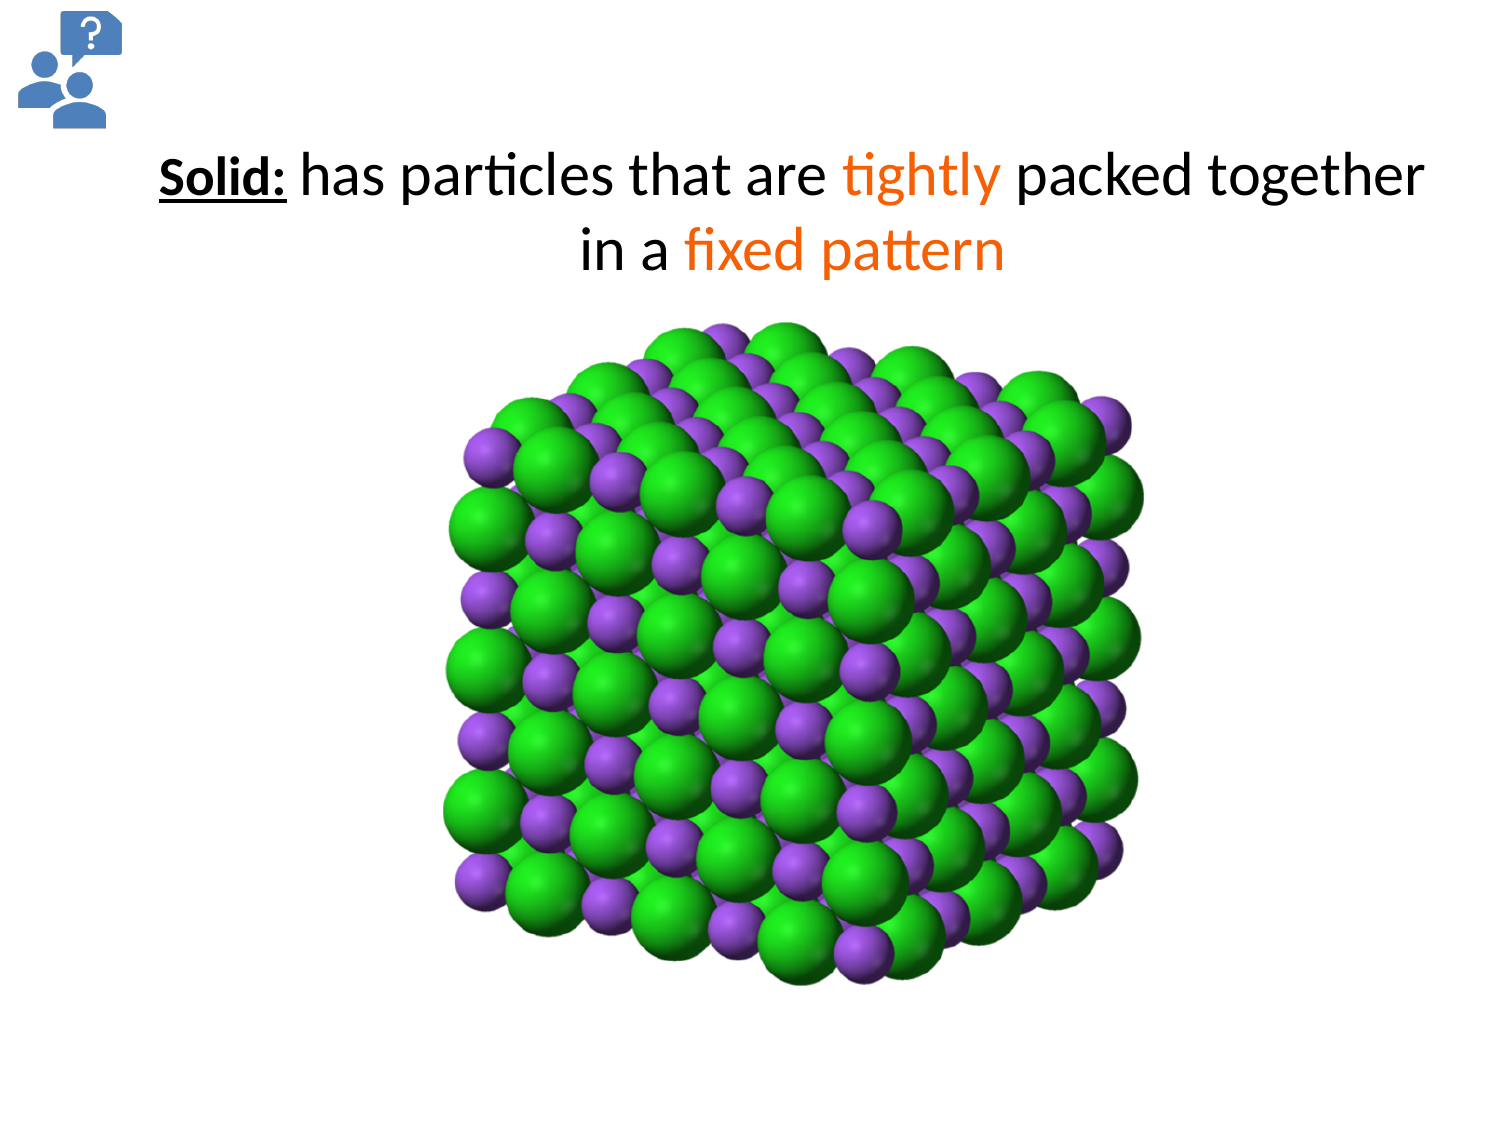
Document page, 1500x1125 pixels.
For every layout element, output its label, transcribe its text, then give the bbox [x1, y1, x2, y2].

picture [441, 319, 1145, 987]
text_box [0, 0, 140, 140]
title Solid: has particles that are tightly packed together in a fixed pattern [126, 125, 1460, 293]
